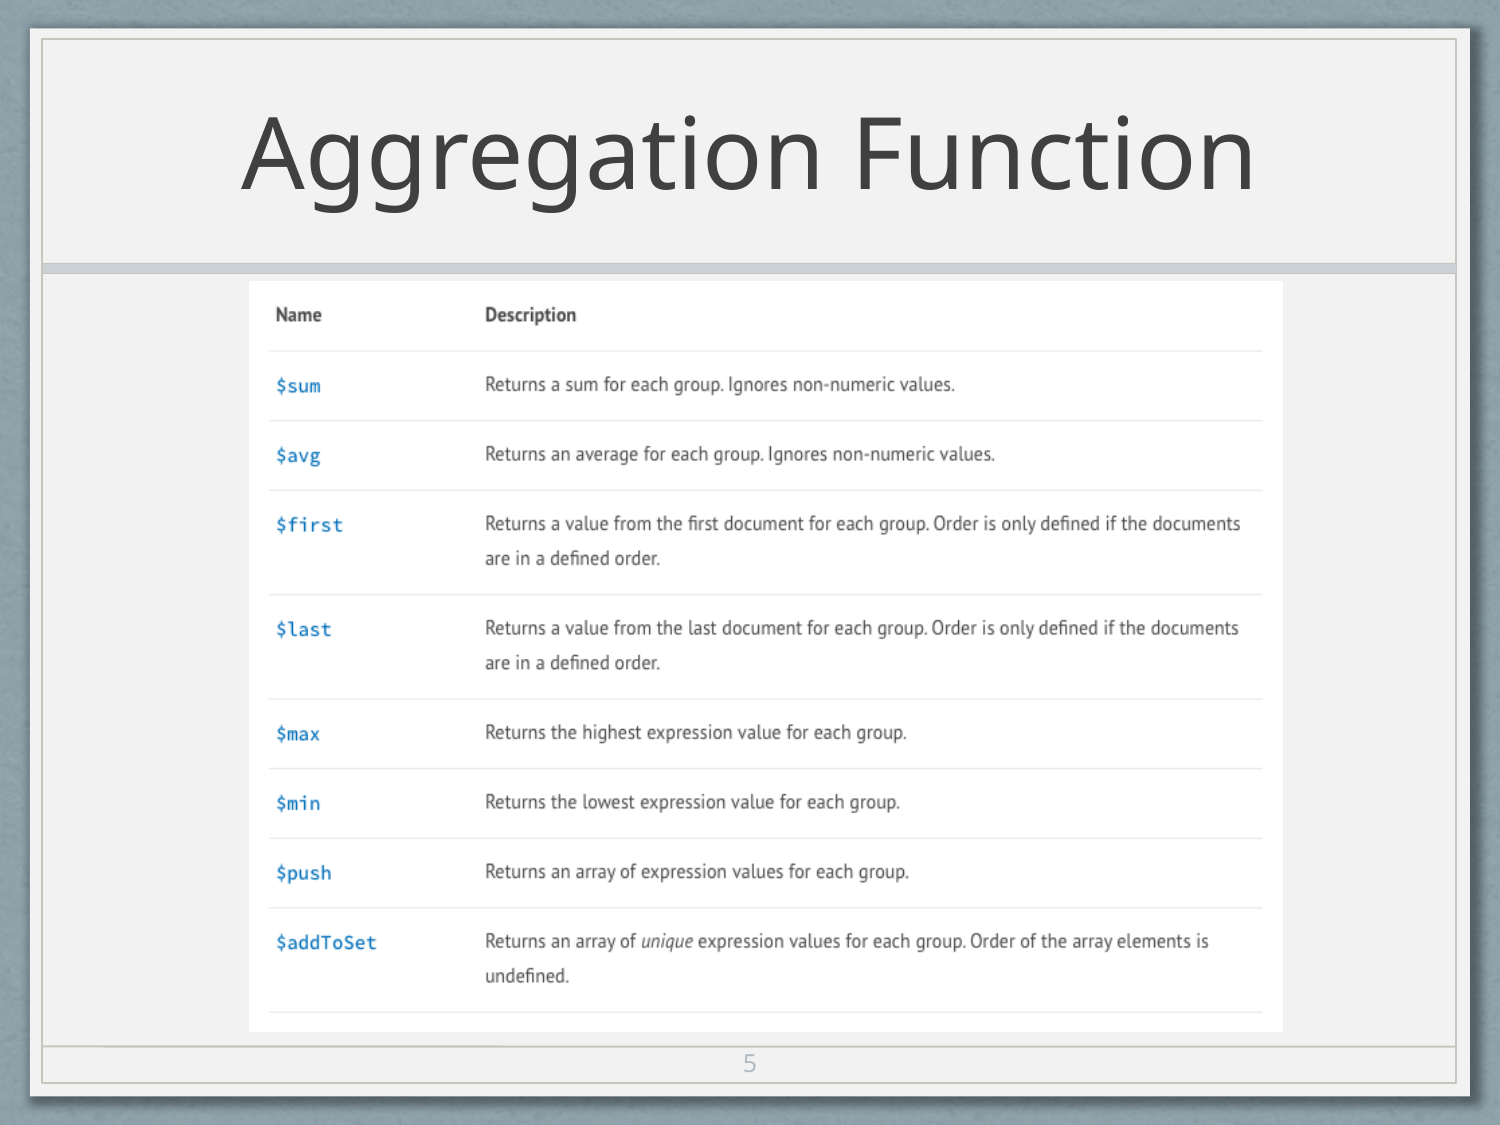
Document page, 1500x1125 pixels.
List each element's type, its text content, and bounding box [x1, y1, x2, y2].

title Aggregation Function [147, 40, 1353, 260]
picture [248, 281, 1284, 1033]
slide_number 5 [687, 1047, 813, 1088]
